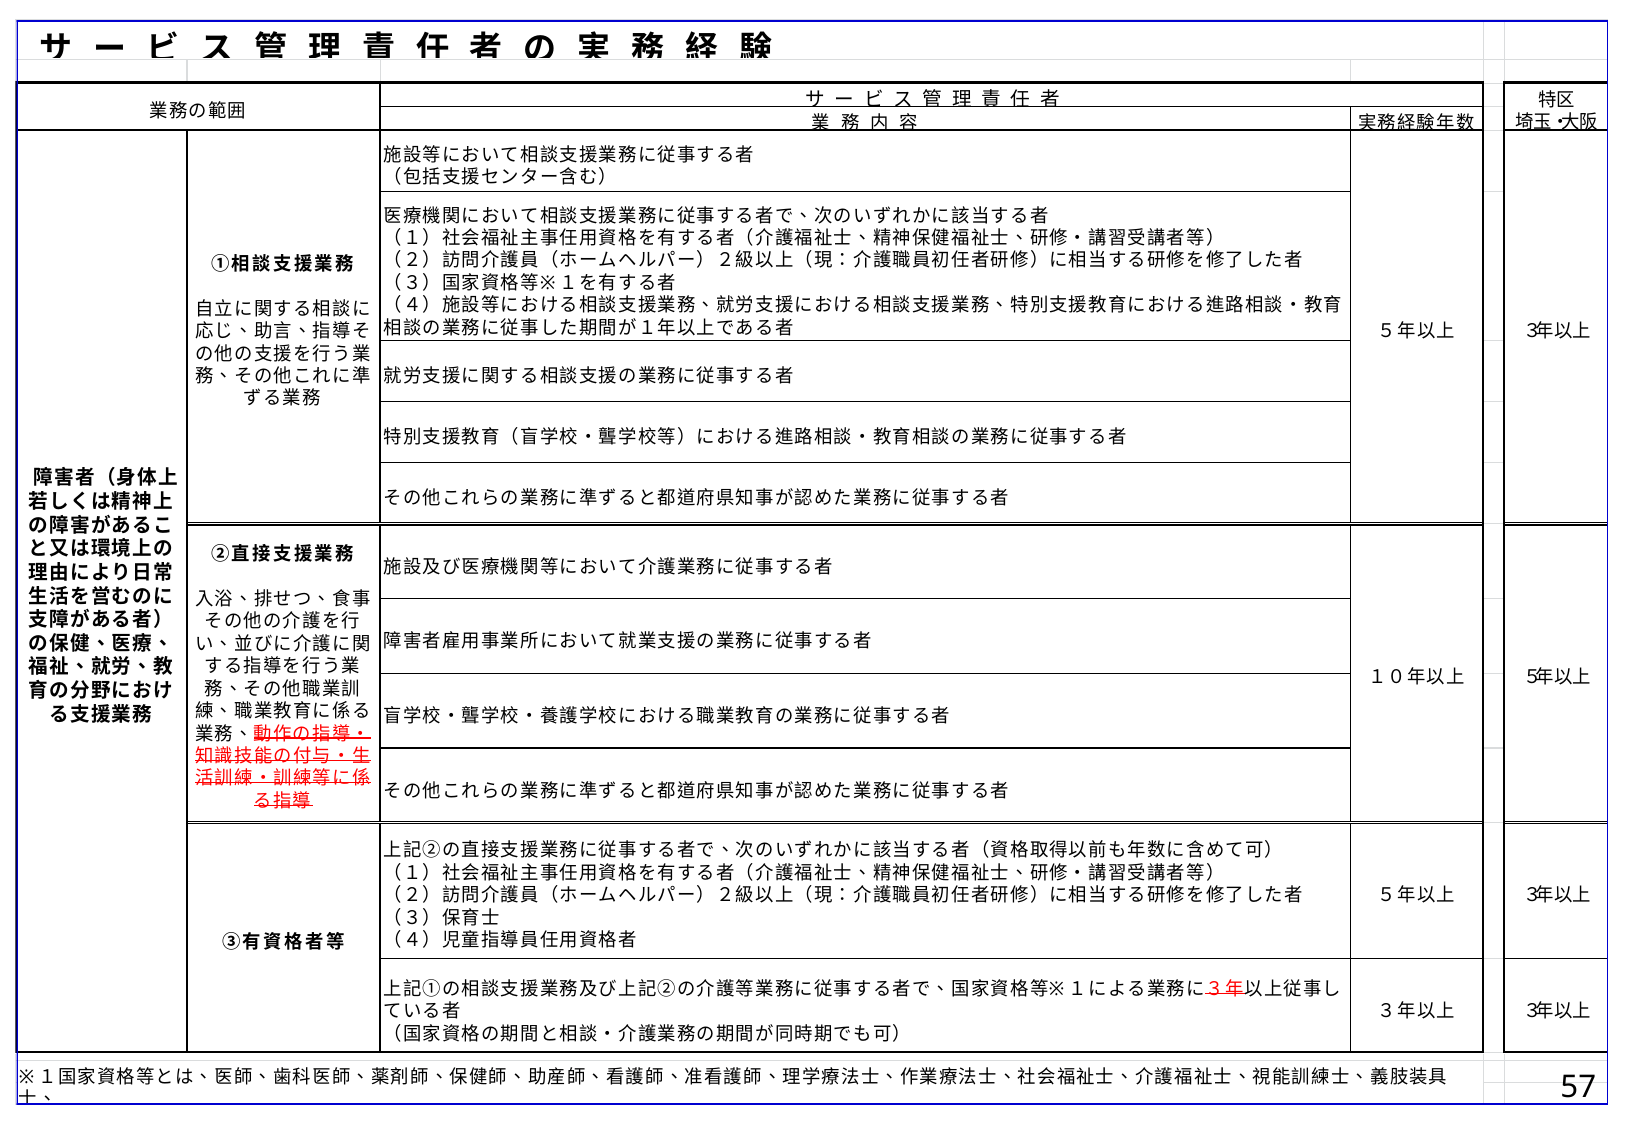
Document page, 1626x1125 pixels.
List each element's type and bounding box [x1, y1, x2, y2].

text_box [14, 18, 1610, 1107]
